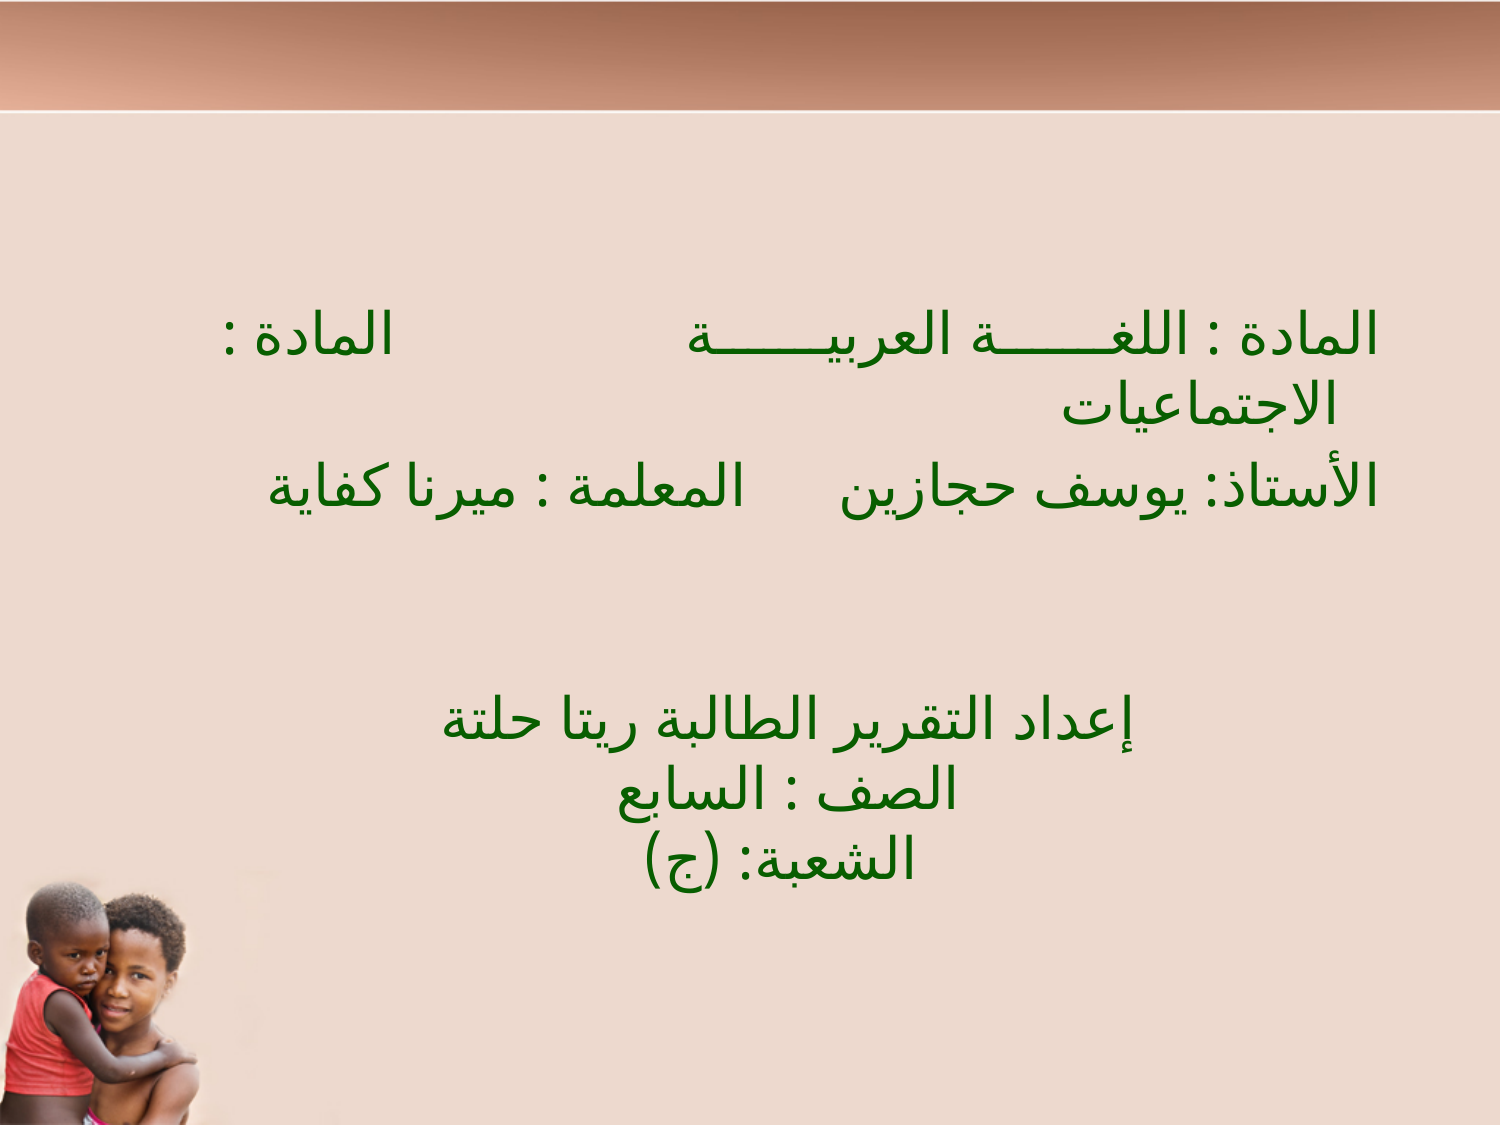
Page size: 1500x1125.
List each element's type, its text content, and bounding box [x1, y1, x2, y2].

list المادة : اللغة العربية المادة : الاجتماعيات الأستاذ: يوسف حجازين المعلمة : ميرنا كفاية إعداد التقرير الطالبة ريتا حلتة الصف : السابع الشعبة: (ج) [206, 125, 1412, 989]
picture [0, 0, 1500, 1125]
